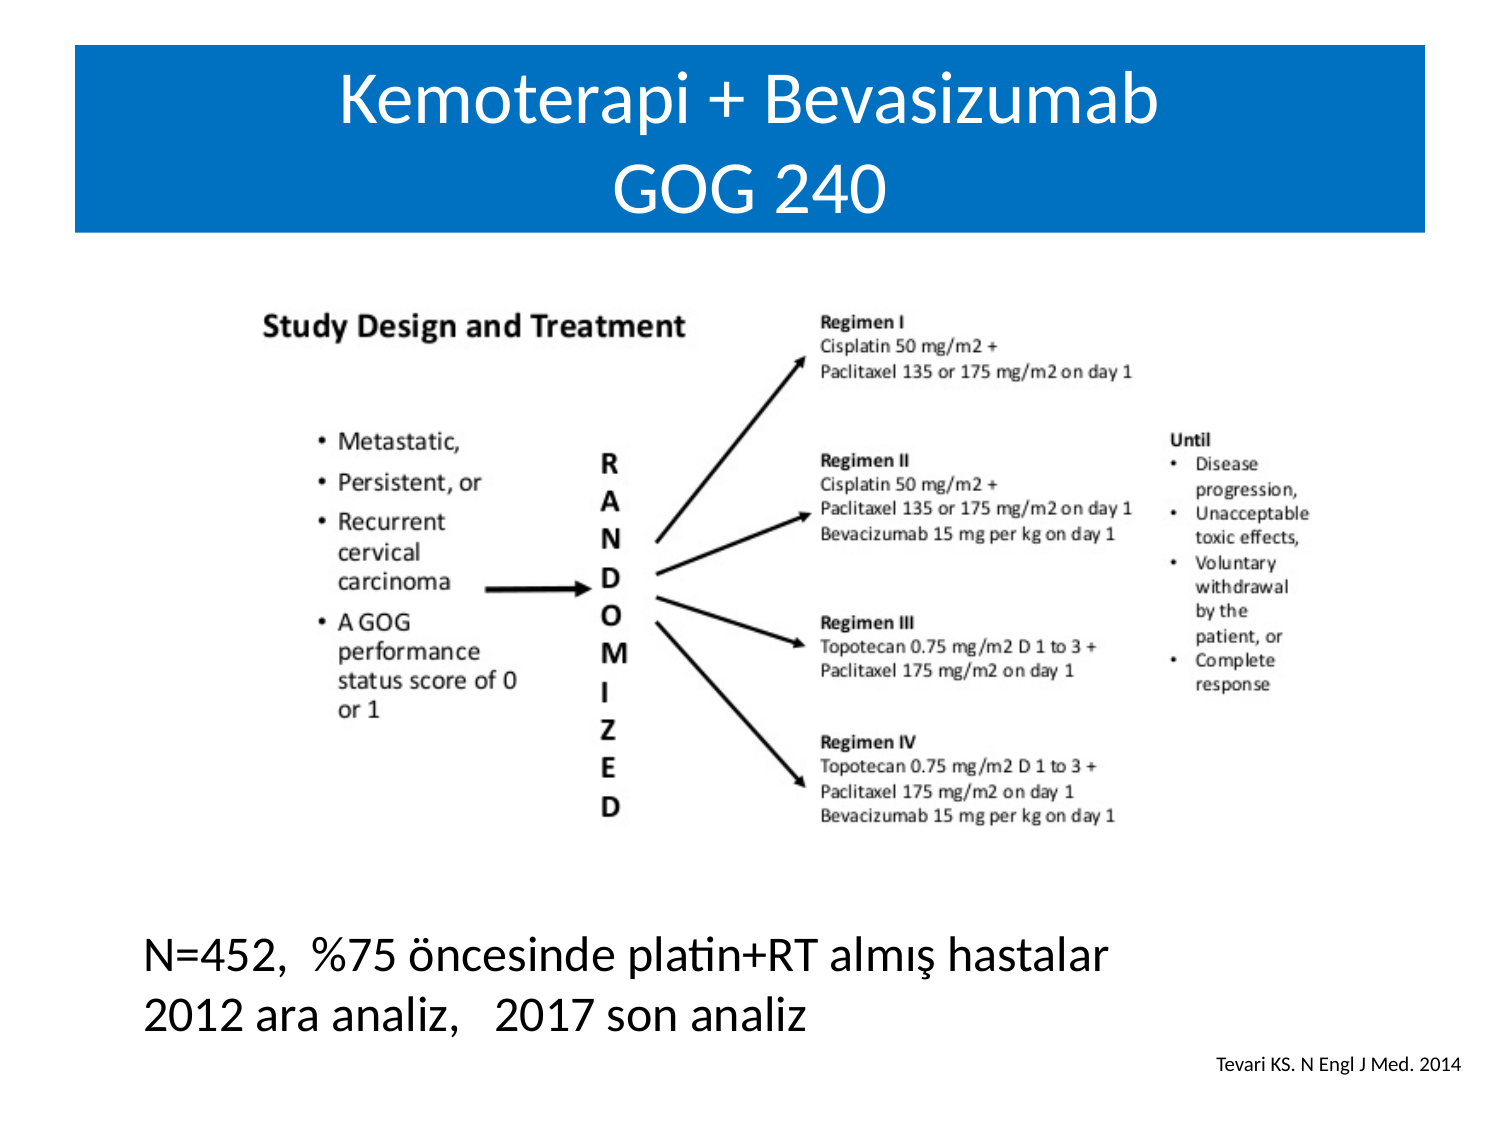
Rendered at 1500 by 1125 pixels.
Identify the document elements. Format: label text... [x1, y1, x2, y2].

text_box N=452, %75 öncesinde platin+RT almış hastalar 2012 ara analiz, 2017 son analiz [128, 913, 1465, 1049]
picture [234, 280, 1323, 894]
title Kemoterapi + Bevasizumab GOG 240 [75, 45, 1425, 233]
text_box Tevari KS. N Engl J Med. 2014 [726, 1042, 1477, 1083]
